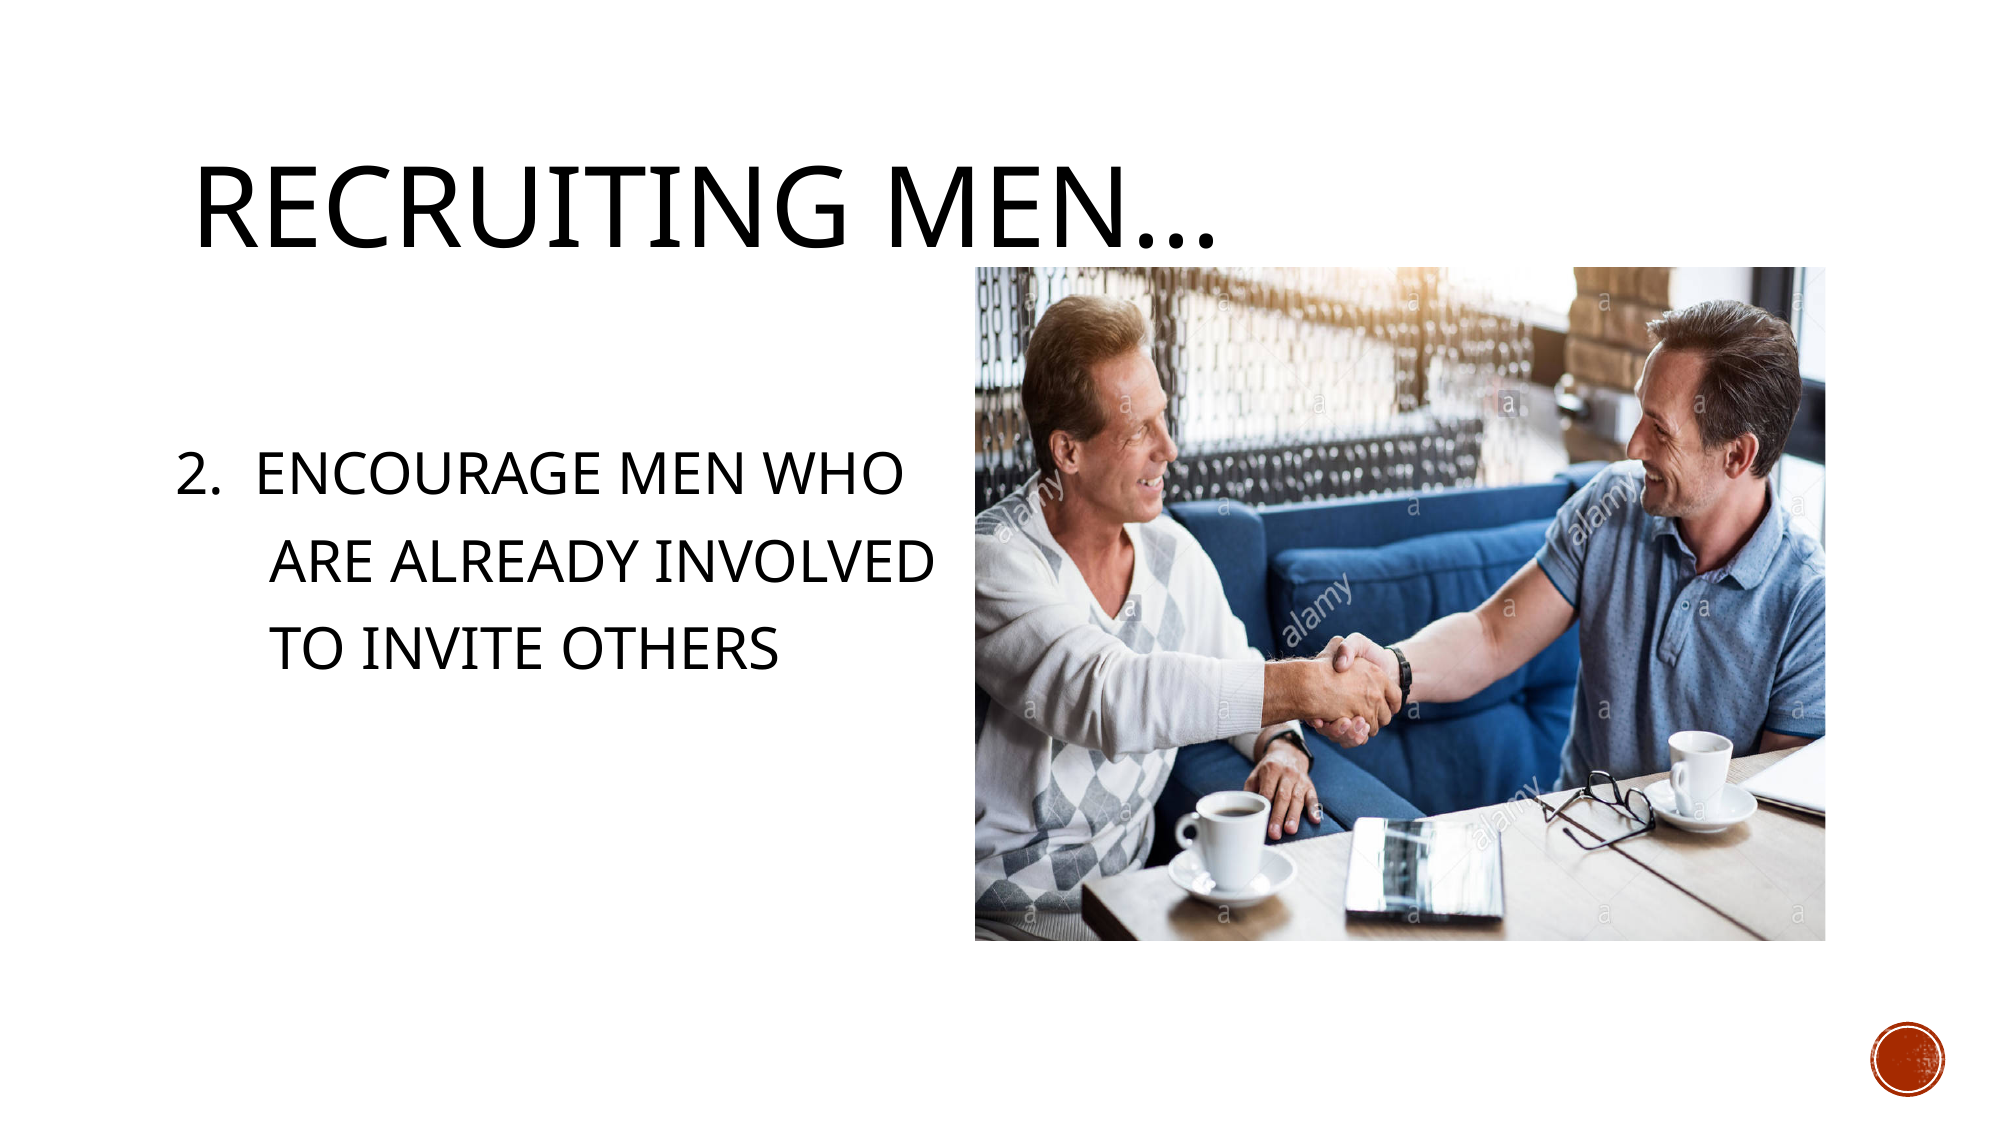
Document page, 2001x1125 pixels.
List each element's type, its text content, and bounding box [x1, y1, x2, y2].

list 2. ENCOURAGE MEN WHO ARE ALREADY INVOLVED TO INVITE OTHERS [147, 351, 991, 987]
picture [975, 267, 1826, 941]
title RECRUITING MEN... [175, 79, 1826, 344]
